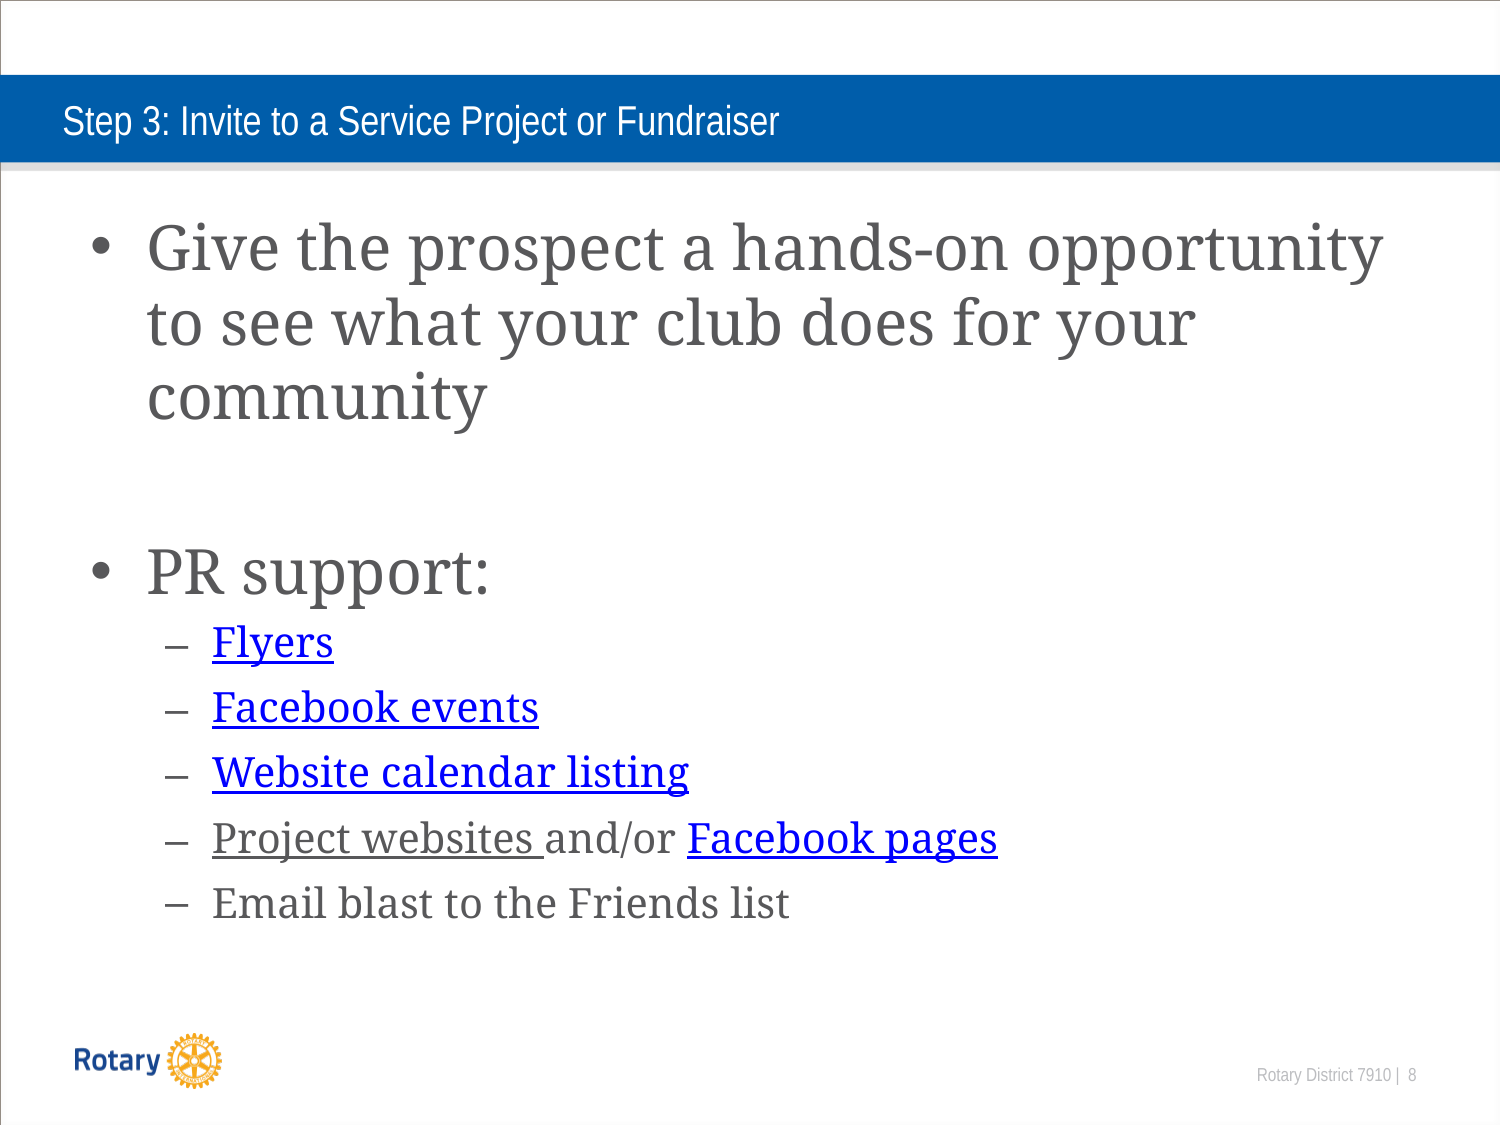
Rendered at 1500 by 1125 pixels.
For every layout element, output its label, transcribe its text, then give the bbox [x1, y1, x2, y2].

picture [75, 1033, 222, 1089]
title Step 3: Invite to a Service Project or Fundraiser [62, 75, 1500, 163]
list Give the prospect a hands-on opportunity to see what your club does for your community PR support: Flyers Facebook events Website calendar listing Project websites and/or Facebook pages Email blast to the Friends list [75, 200, 1425, 943]
